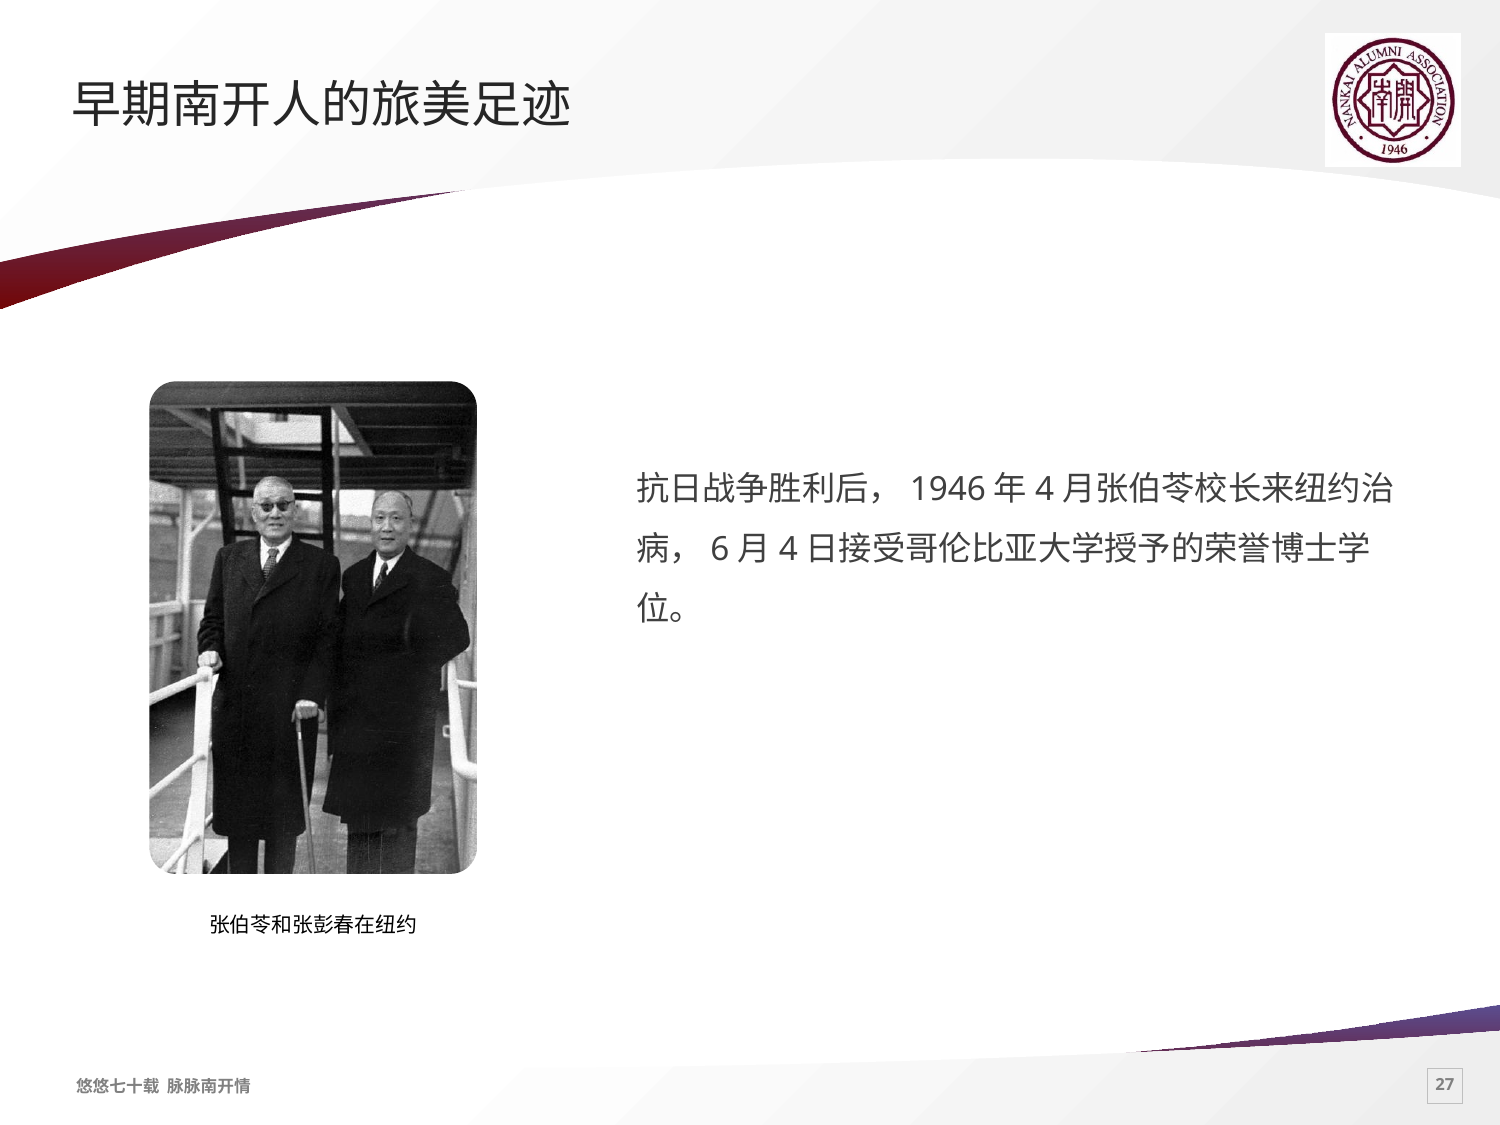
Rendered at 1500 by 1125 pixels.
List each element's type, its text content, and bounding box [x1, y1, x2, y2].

picture [1325, 33, 1461, 167]
picture [149, 381, 478, 875]
title 早期南开人的旅美足迹 [59, 60, 1410, 149]
text_box 抗日战争胜利后，1946年4月张伯苓校长来纽约治病，6月4日接受哥伦比亚大学授予的荣誉博士学位。 [624, 440, 1428, 635]
text_box 张伯苓和张彭春在纽约 [145, 904, 482, 951]
